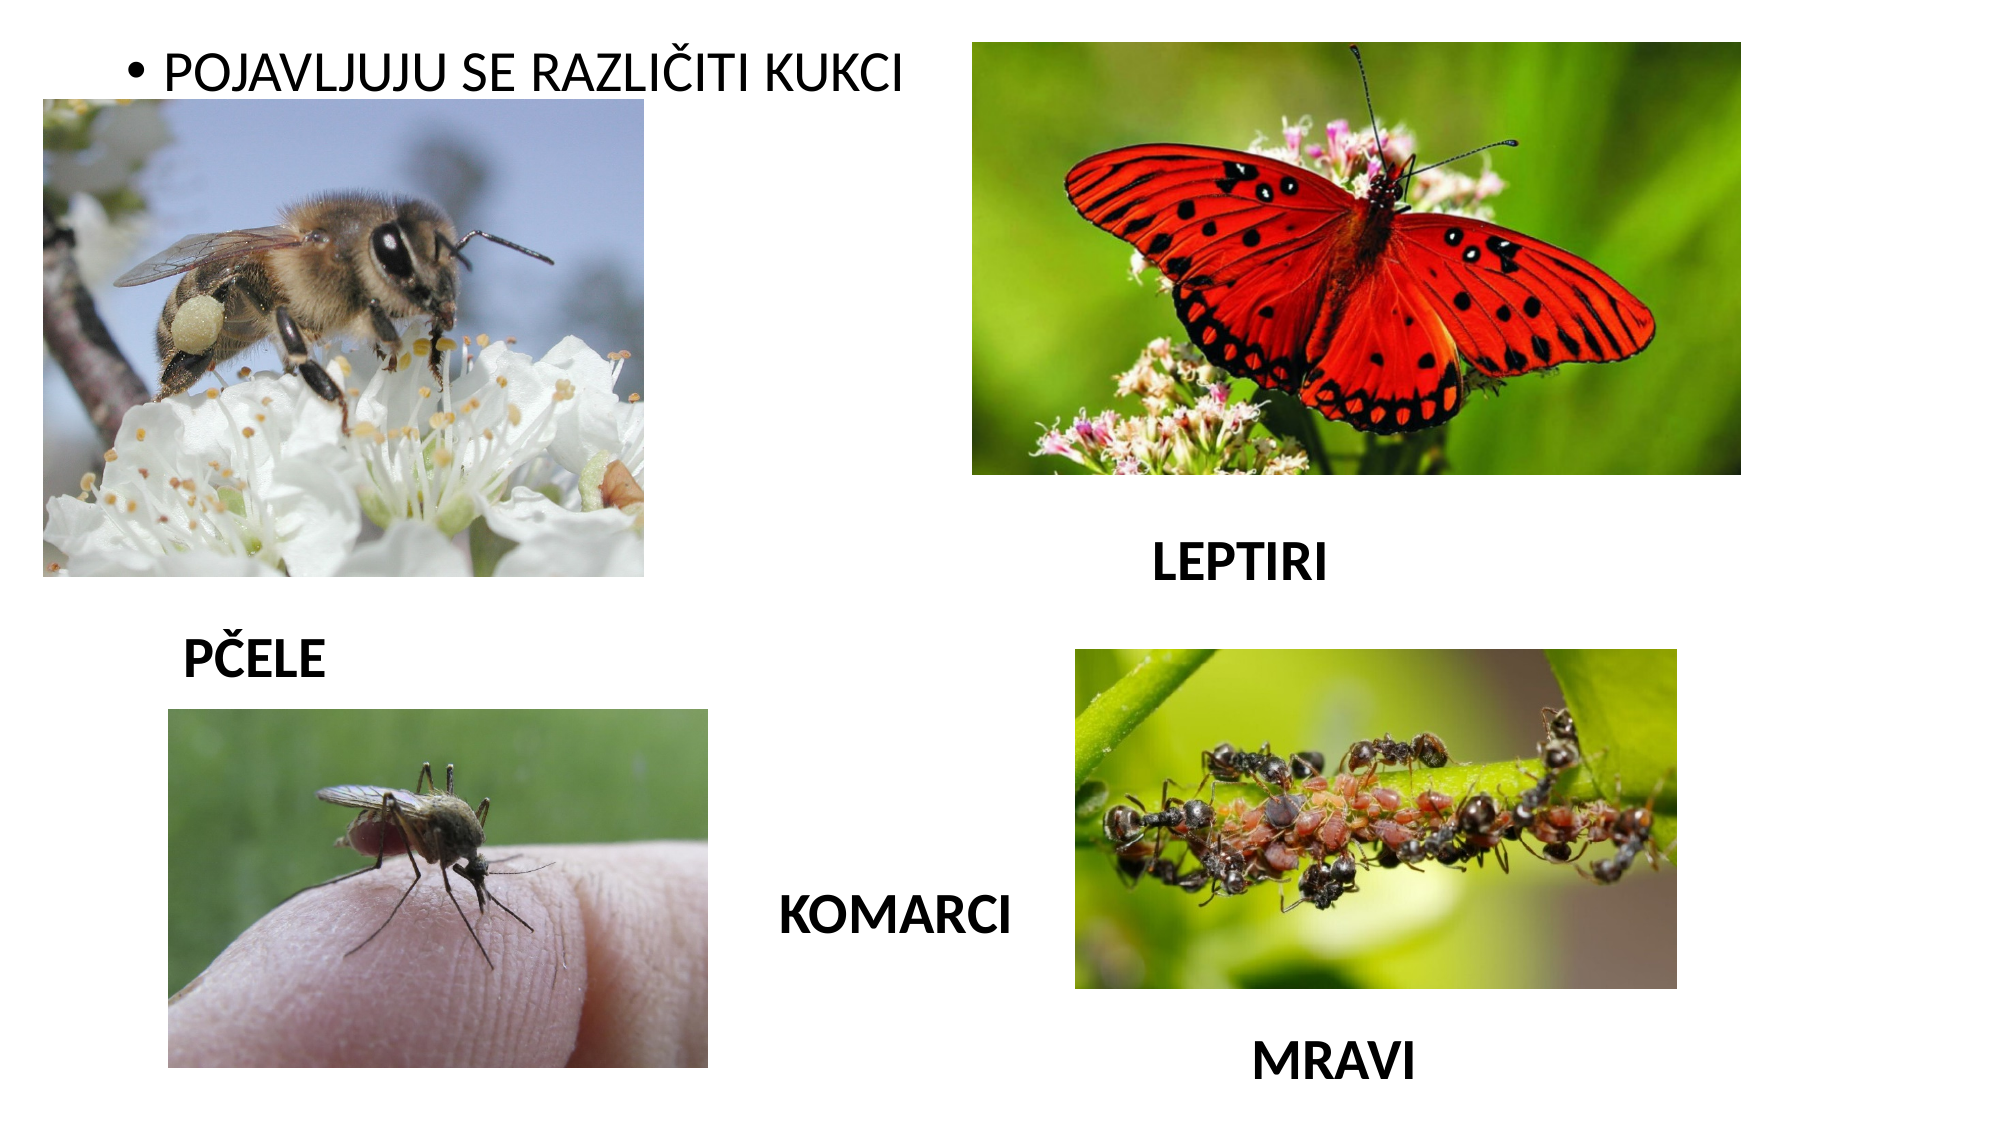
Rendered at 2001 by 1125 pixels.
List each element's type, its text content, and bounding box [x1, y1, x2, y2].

picture [43, 99, 644, 577]
picture [972, 42, 1741, 476]
picture [1074, 649, 1677, 989]
text_box PČELE [168, 611, 680, 697]
text_box MRAVI [1103, 1014, 1565, 1099]
list POJAVLJUJU SE RAZLIČITI KUKCI [111, 33, 1522, 992]
text_box KOMARCI [764, 867, 1074, 953]
picture [168, 709, 708, 1068]
text_box LEPTIRI [1137, 515, 1832, 600]
